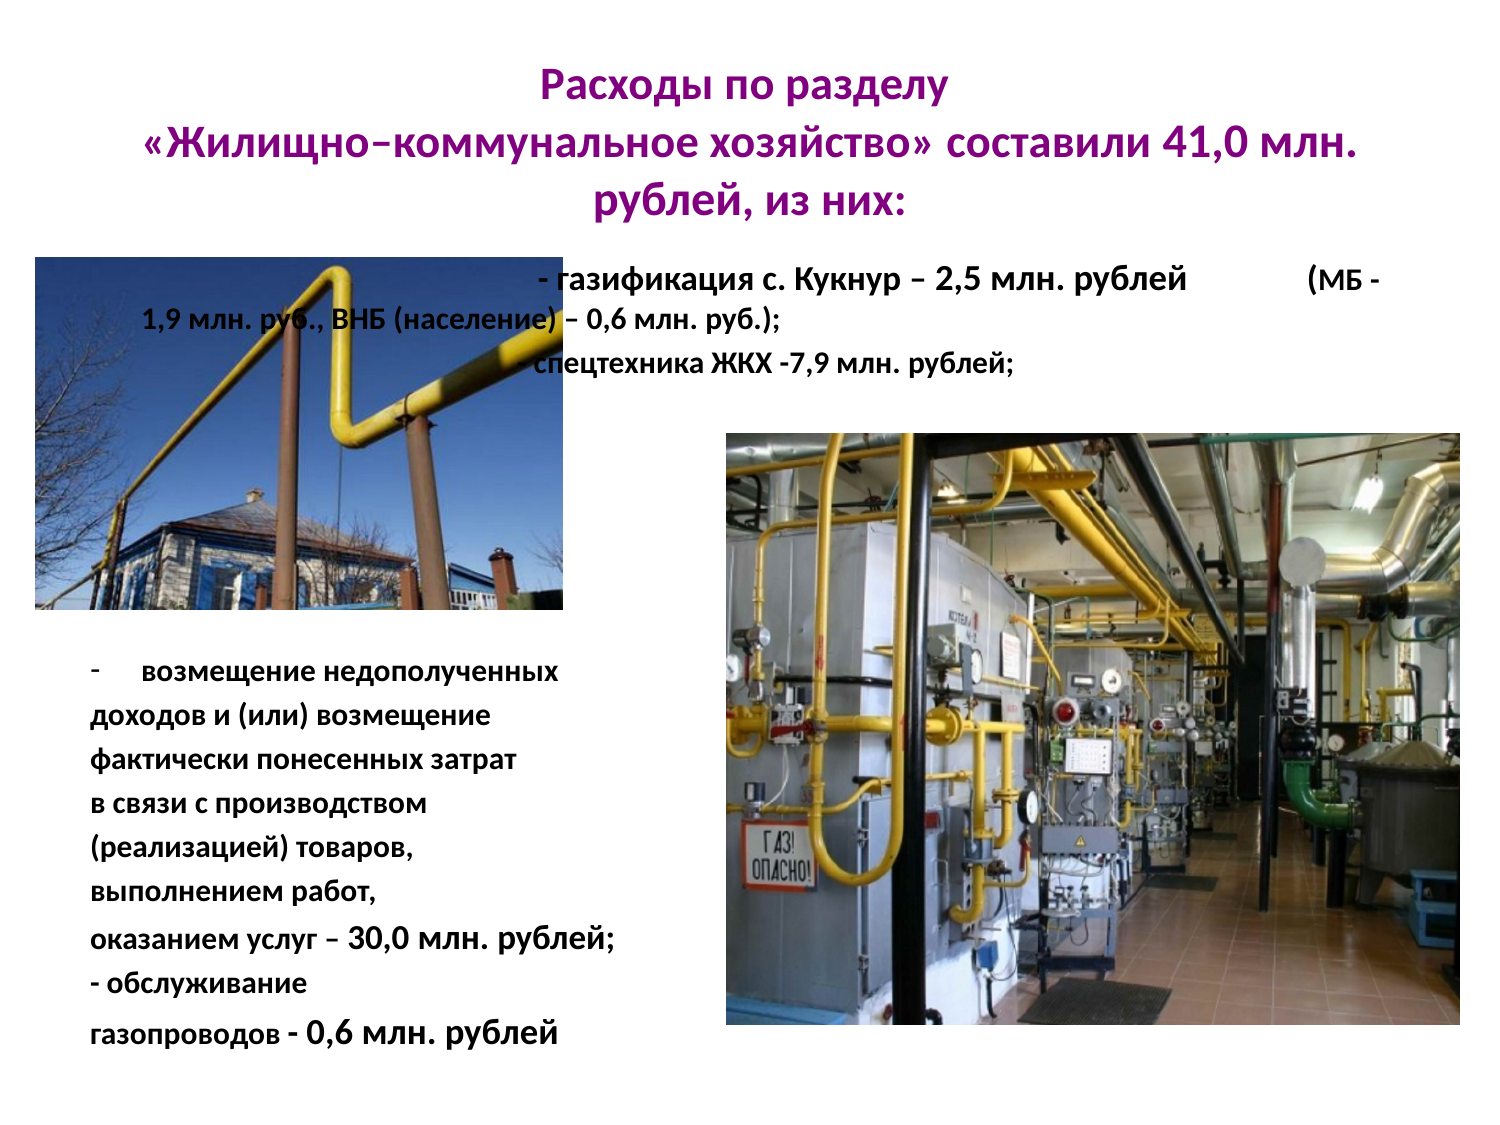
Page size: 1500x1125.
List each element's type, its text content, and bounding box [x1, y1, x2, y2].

picture [726, 433, 1460, 1025]
title Расходы по разделу «Жилищно–коммунальное хозяйство» составили 41,0 млн. рублей, из них: [75, 45, 1425, 233]
list - газификация с. Кукнур – 2,5 млн. рублей (МБ - 1,9 млн. руб., ВНБ (население) – 0,6 млн. руб.); - спецтехника ЖКХ -7,9 млн. рублей; возмещение недополученных доходов и (или) возмещение фактически понесенных затрат в связи с производством (реализацией) товаров, выполнением работ, оказанием услуг – 30,0 млн. рублей; - обслуживание газопроводов - 0,6 млн. рублей [75, 246, 1425, 1067]
picture [34, 257, 563, 610]
